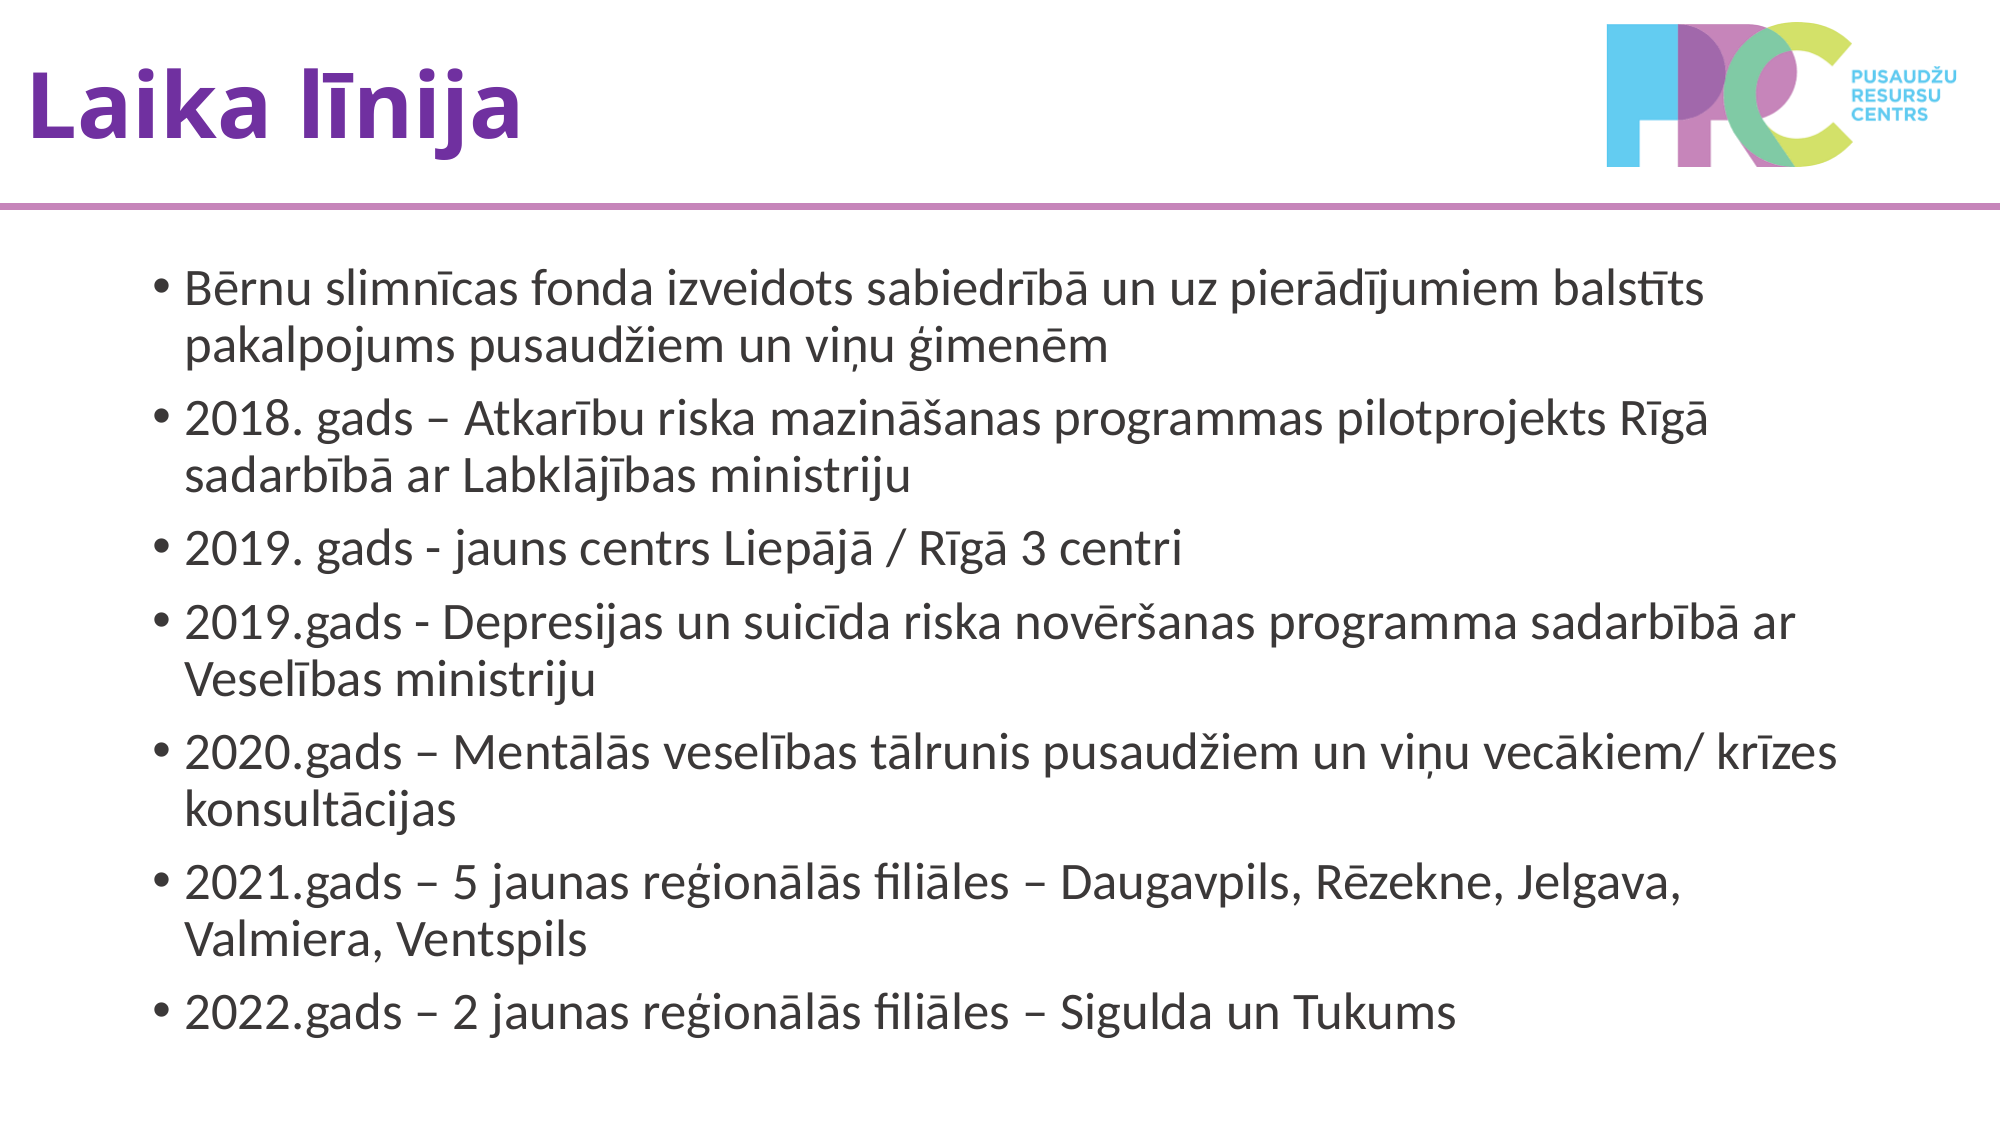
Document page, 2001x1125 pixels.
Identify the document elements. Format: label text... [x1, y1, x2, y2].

title Laika līnija [10, 16, 1693, 202]
list Bērnu slimnīcas fonda izveidots sabiedrībā un uz pierādījumiem balstīts pakalpojums pusaudžiem un viņu ģimenēm 2018. gads – Atkarību riska mazināšanas programmas pilotprojekts Rīgā sadarbībā ar Labklājības ministriju 2019. gads - jauns centrs Liepājā / Rīgā 3 centri 2019.gads - Depresijas un suicīda riska novēršanas programma sadarbībā ar Veselības ministriju 2020.gads – Mentālās veselības tālrunis pusaudžiem un viņu vecākiem/ krīzes konsultācijas 2021.gads – 5 jaunas reģionālās filiāles – Daugavpils, Rēzekne, Jelgava, Valmiera, Ventspils 2022.gads – 2 jaunas reģionālās filiāles – Sigulda un Tukums [137, 252, 1863, 1055]
picture [1606, 22, 1957, 167]
